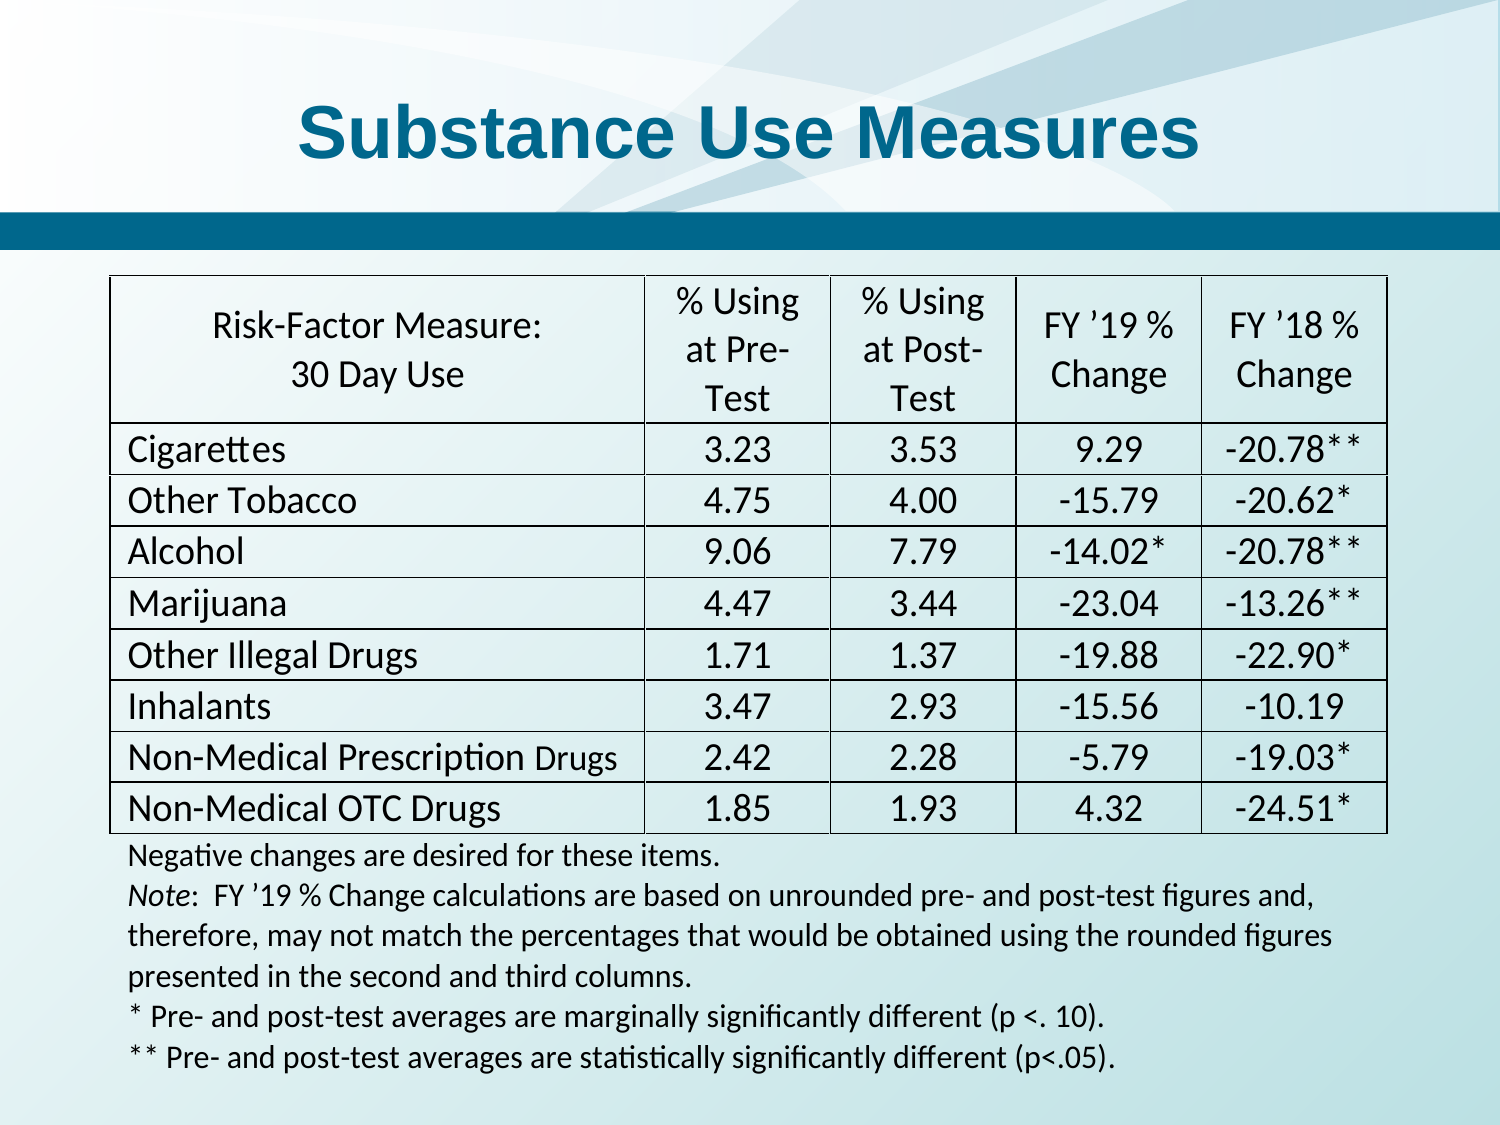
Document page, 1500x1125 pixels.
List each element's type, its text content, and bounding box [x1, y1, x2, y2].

title Substance Use Measures [75, 45, 1425, 212]
picture [0, 274, 1500, 1125]
